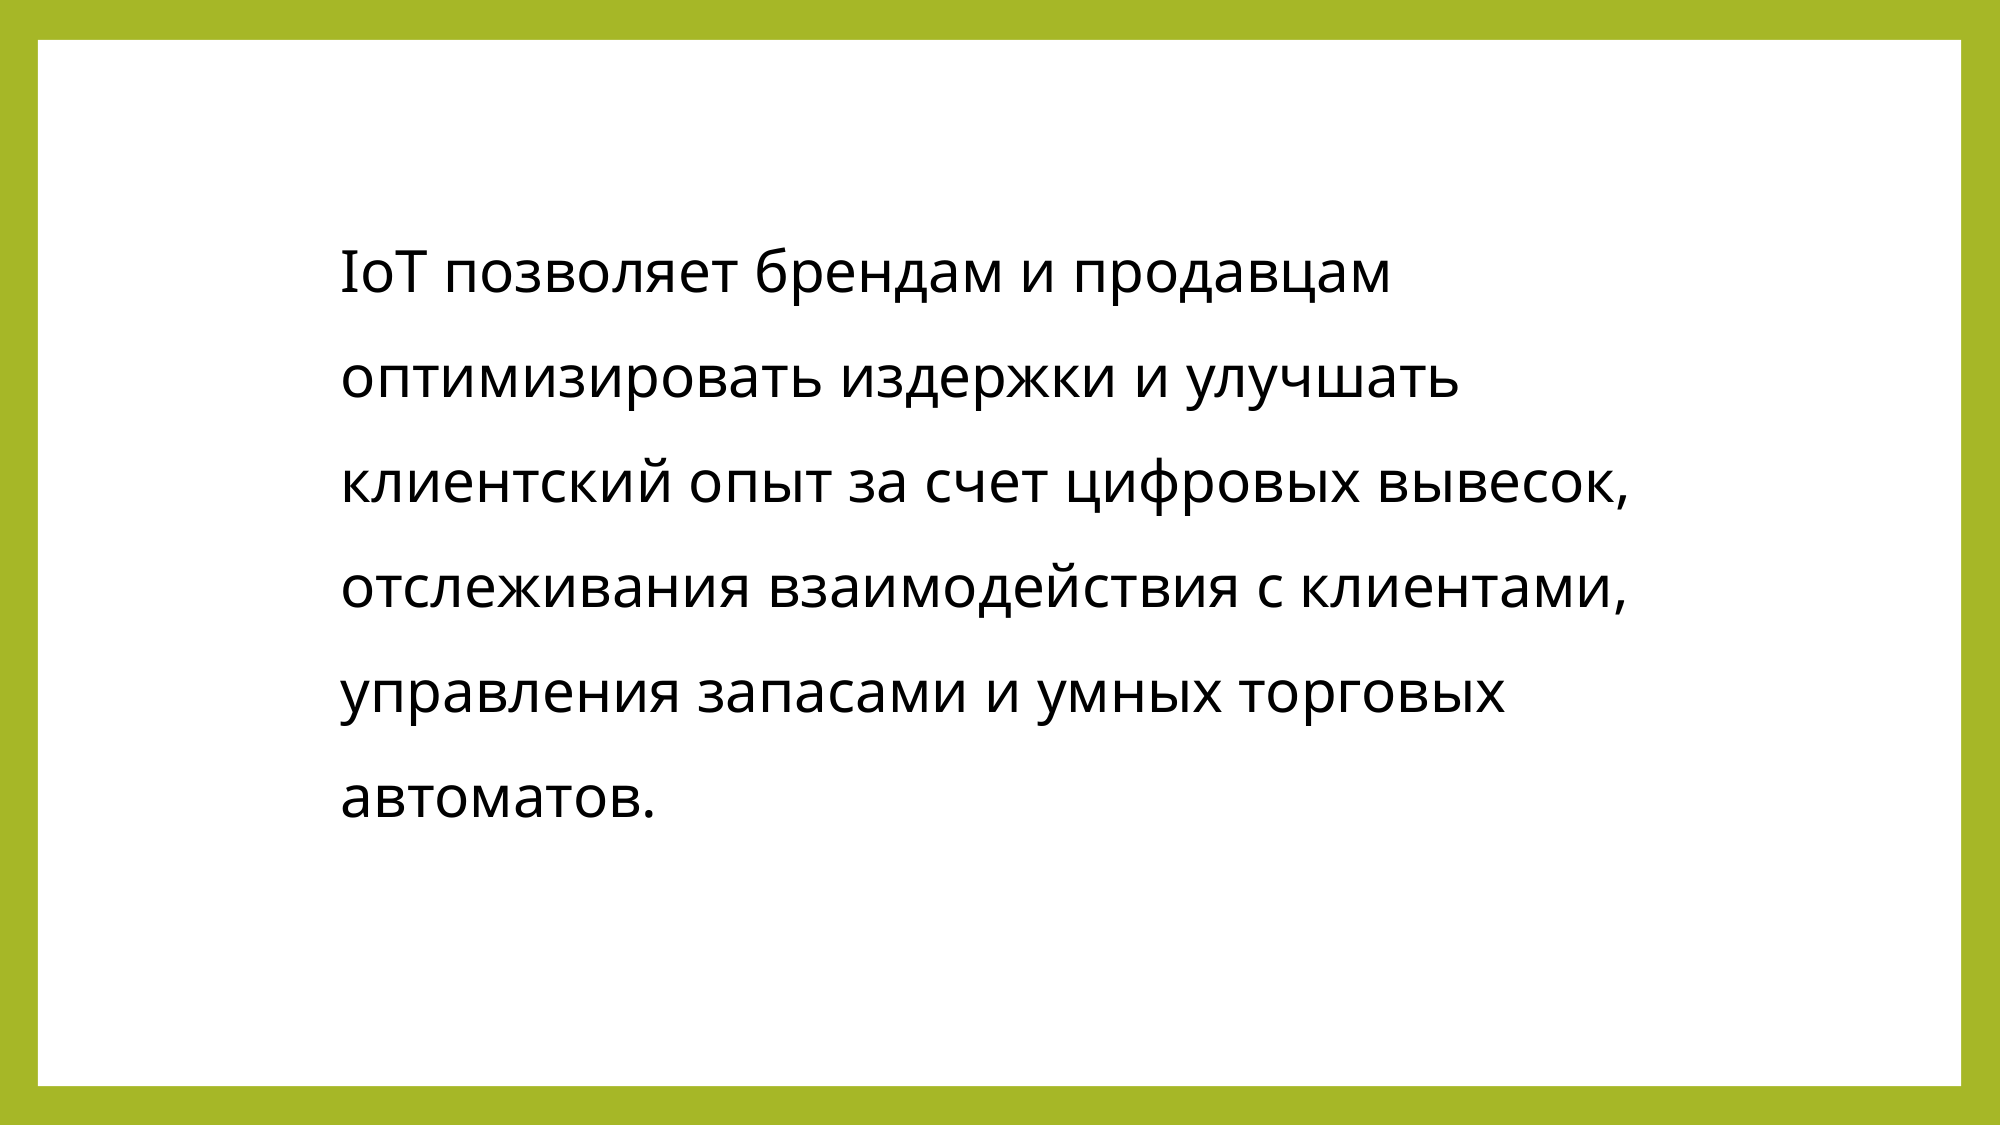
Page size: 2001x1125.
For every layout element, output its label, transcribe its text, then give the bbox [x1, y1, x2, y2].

text_box IoT позволяет брендам и продавцам оптимизировать издержки и улучшать клиентский опыт за счет цифровых вывесок, отслеживания взаимодействия с клиентами, управления запасами и умных торговых автоматов. [326, 192, 1774, 837]
